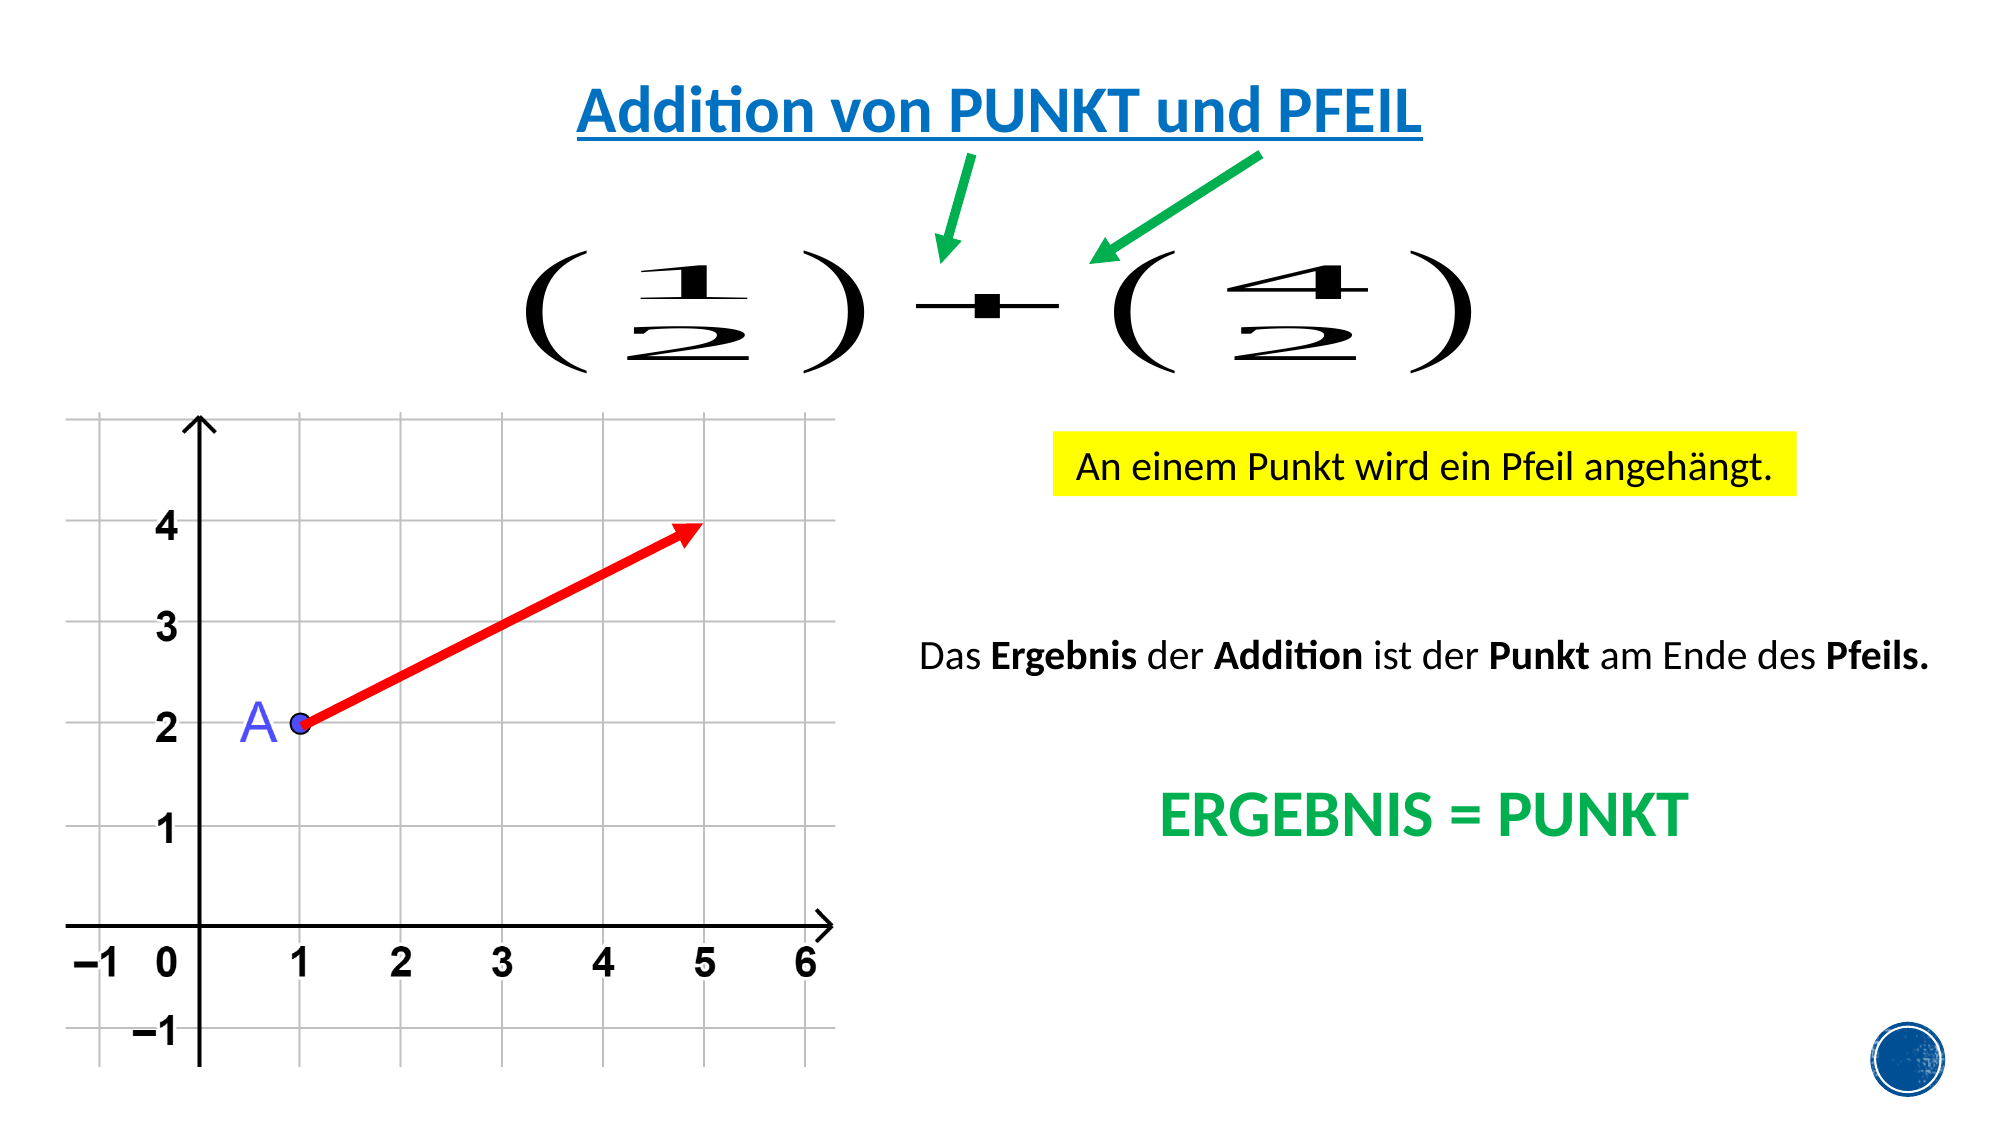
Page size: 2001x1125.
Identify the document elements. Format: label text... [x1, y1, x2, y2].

text_box Addition von PUNKT und PFEIL [50, 58, 1950, 153]
text_box Das Ergebnis der Addition ist der Punkt am Ende des Pfeils. ERGEBNIS = PUNKT [882, 616, 1967, 858]
picture [65, 412, 836, 1067]
text_box An einem Punkt wird ein Pfeil angehängt. [1052, 431, 1797, 497]
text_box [944, 157, 970, 261]
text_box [1092, 157, 1259, 261]
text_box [304, 526, 700, 724]
